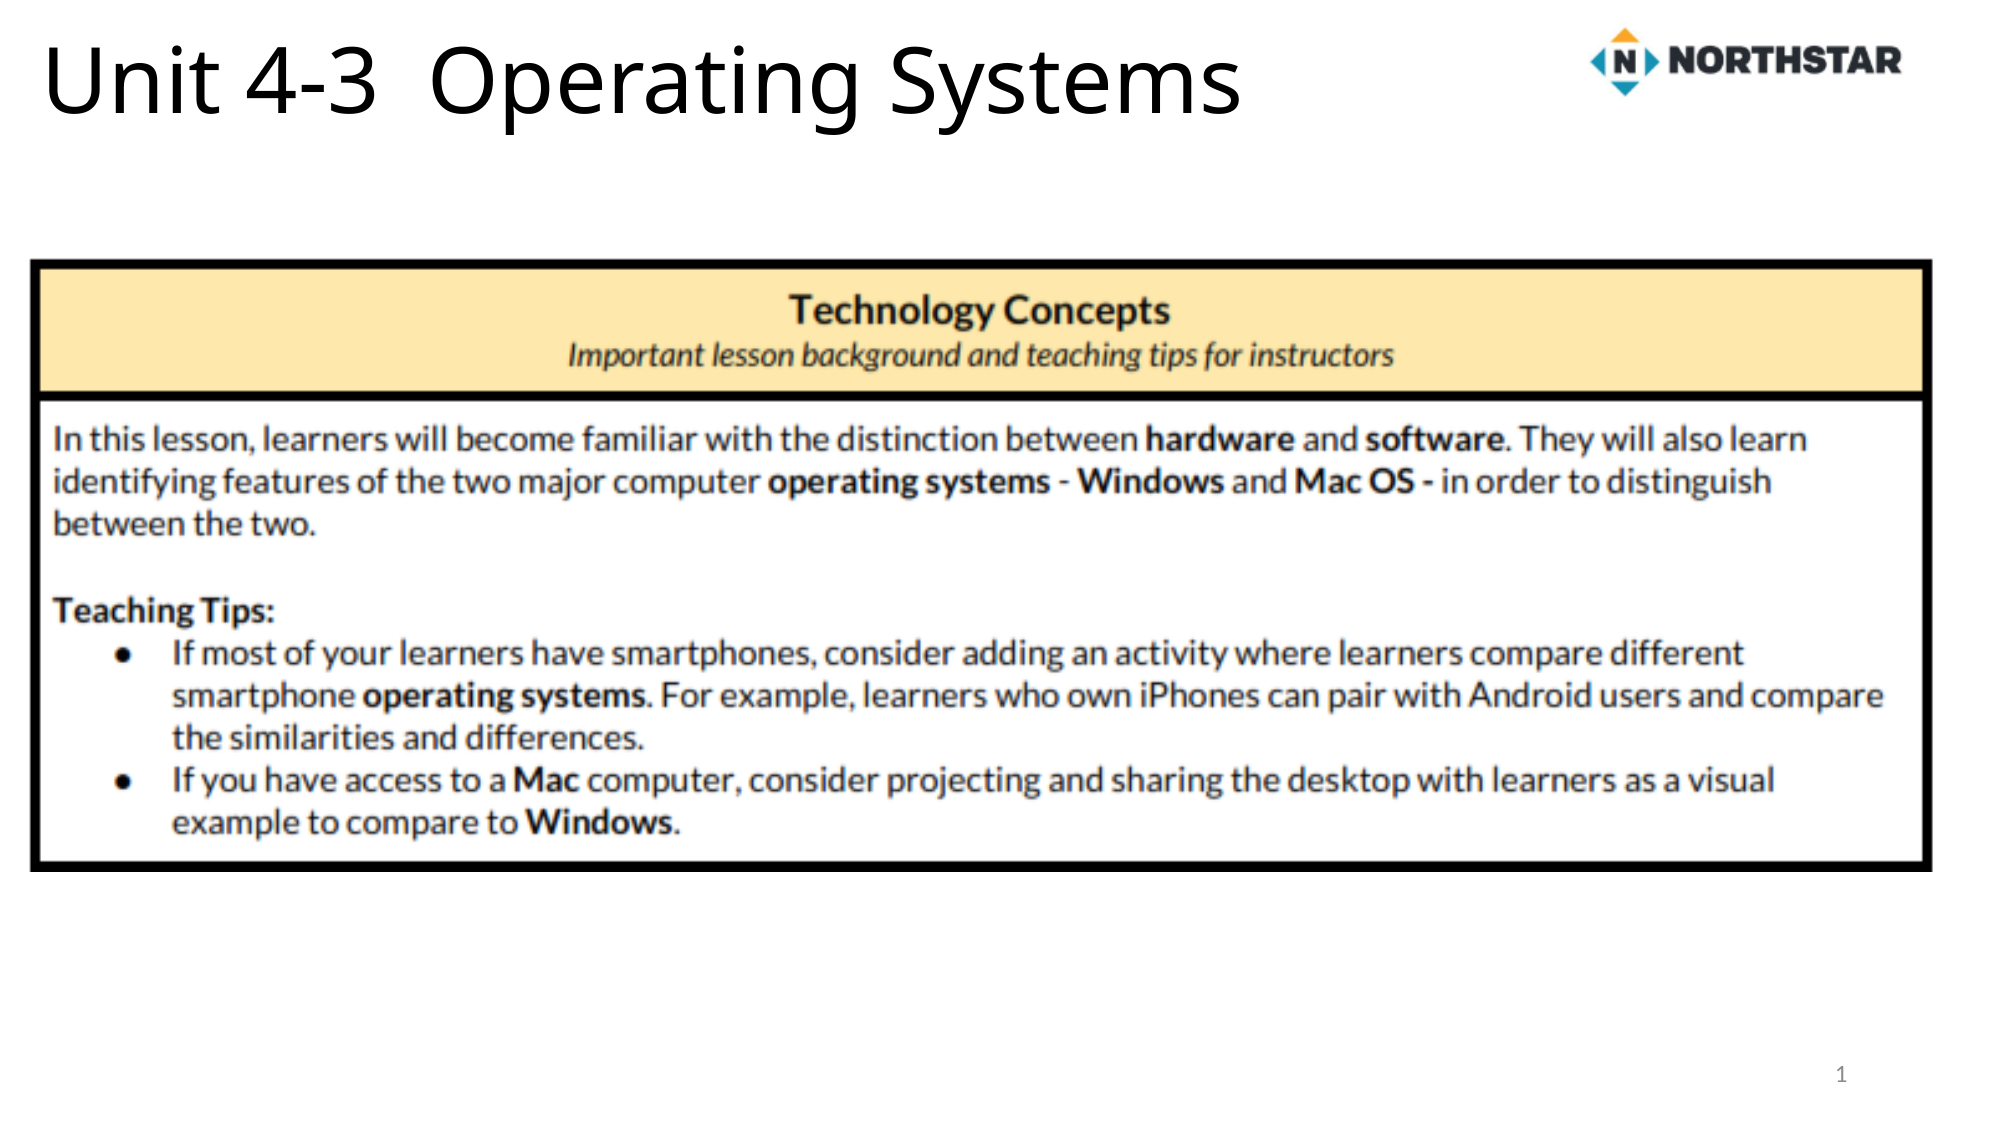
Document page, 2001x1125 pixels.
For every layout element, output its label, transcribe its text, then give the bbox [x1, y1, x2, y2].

picture [1567, 13, 1918, 106]
picture [26, 254, 1938, 872]
slide_number 1 [1412, 1042, 1863, 1103]
title Unit 4-3 Operating Systems [26, 22, 1752, 145]
